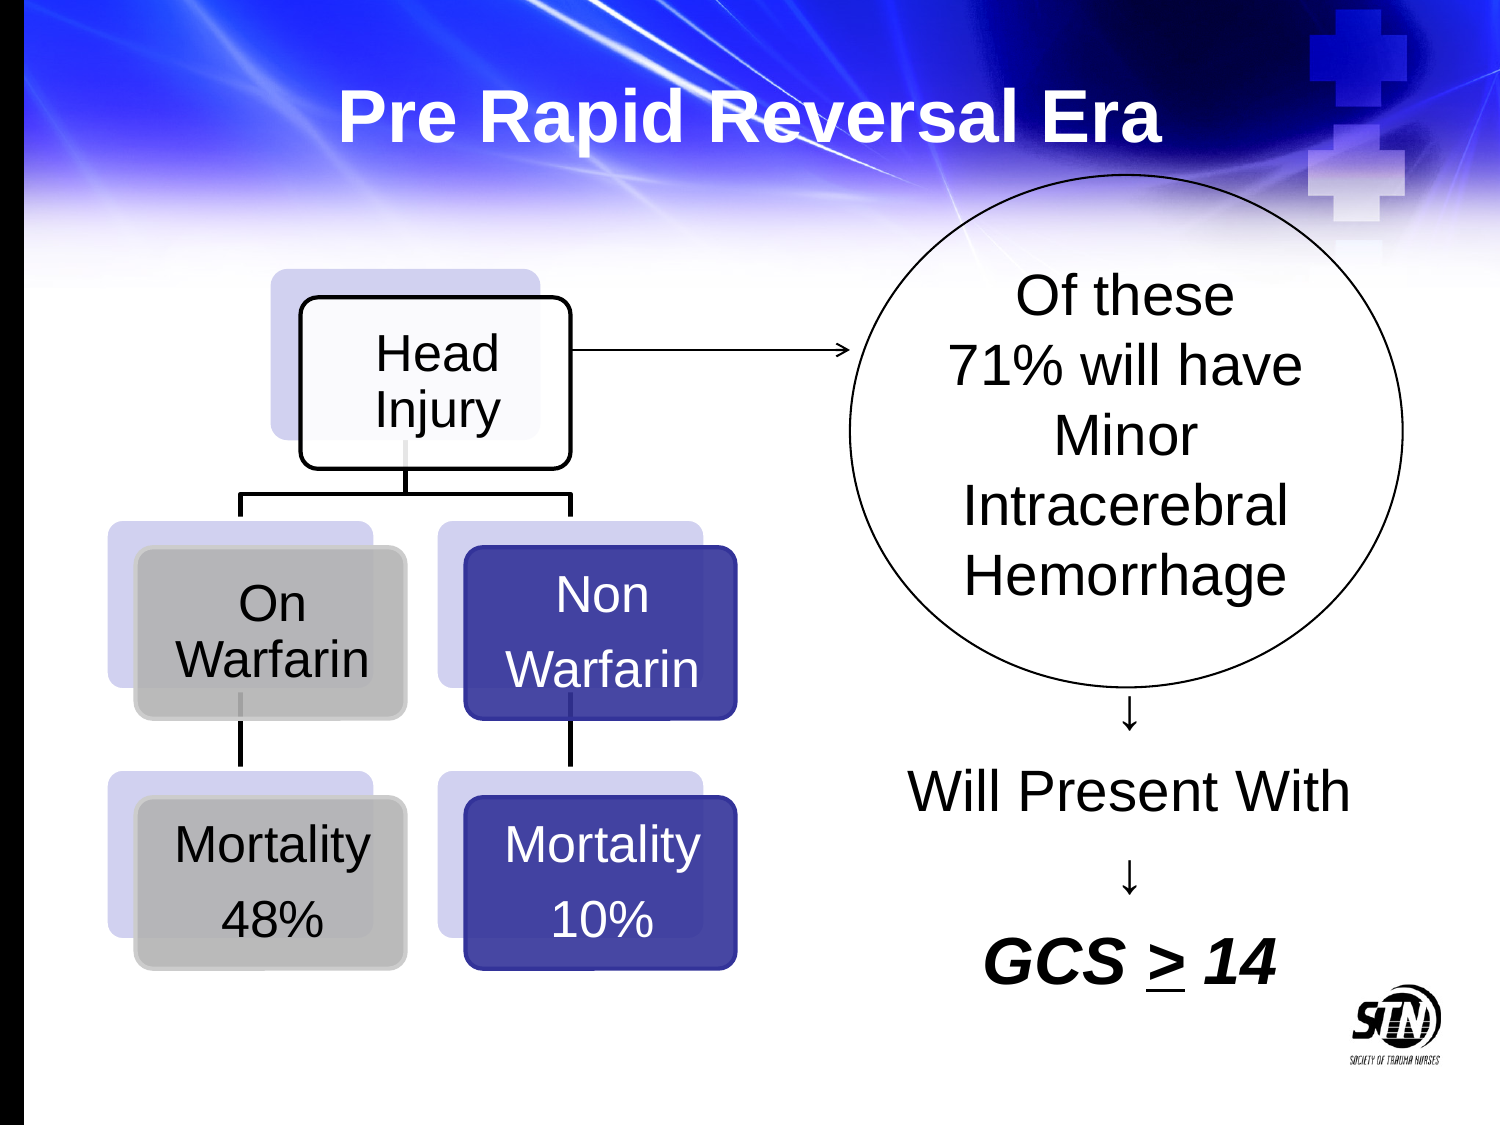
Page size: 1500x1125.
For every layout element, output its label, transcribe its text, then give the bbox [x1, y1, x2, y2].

picture [0, 0, 1500, 1125]
text_box Of these 71% will have Minor Intracerebral Hemorrhage [849, 174, 1403, 688]
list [105, 212, 736, 1026]
title Pre Rapid Reversal Era [150, 50, 1350, 176]
list ↓ Will Present With ↓ GCS > 14 [835, 337, 1425, 975]
